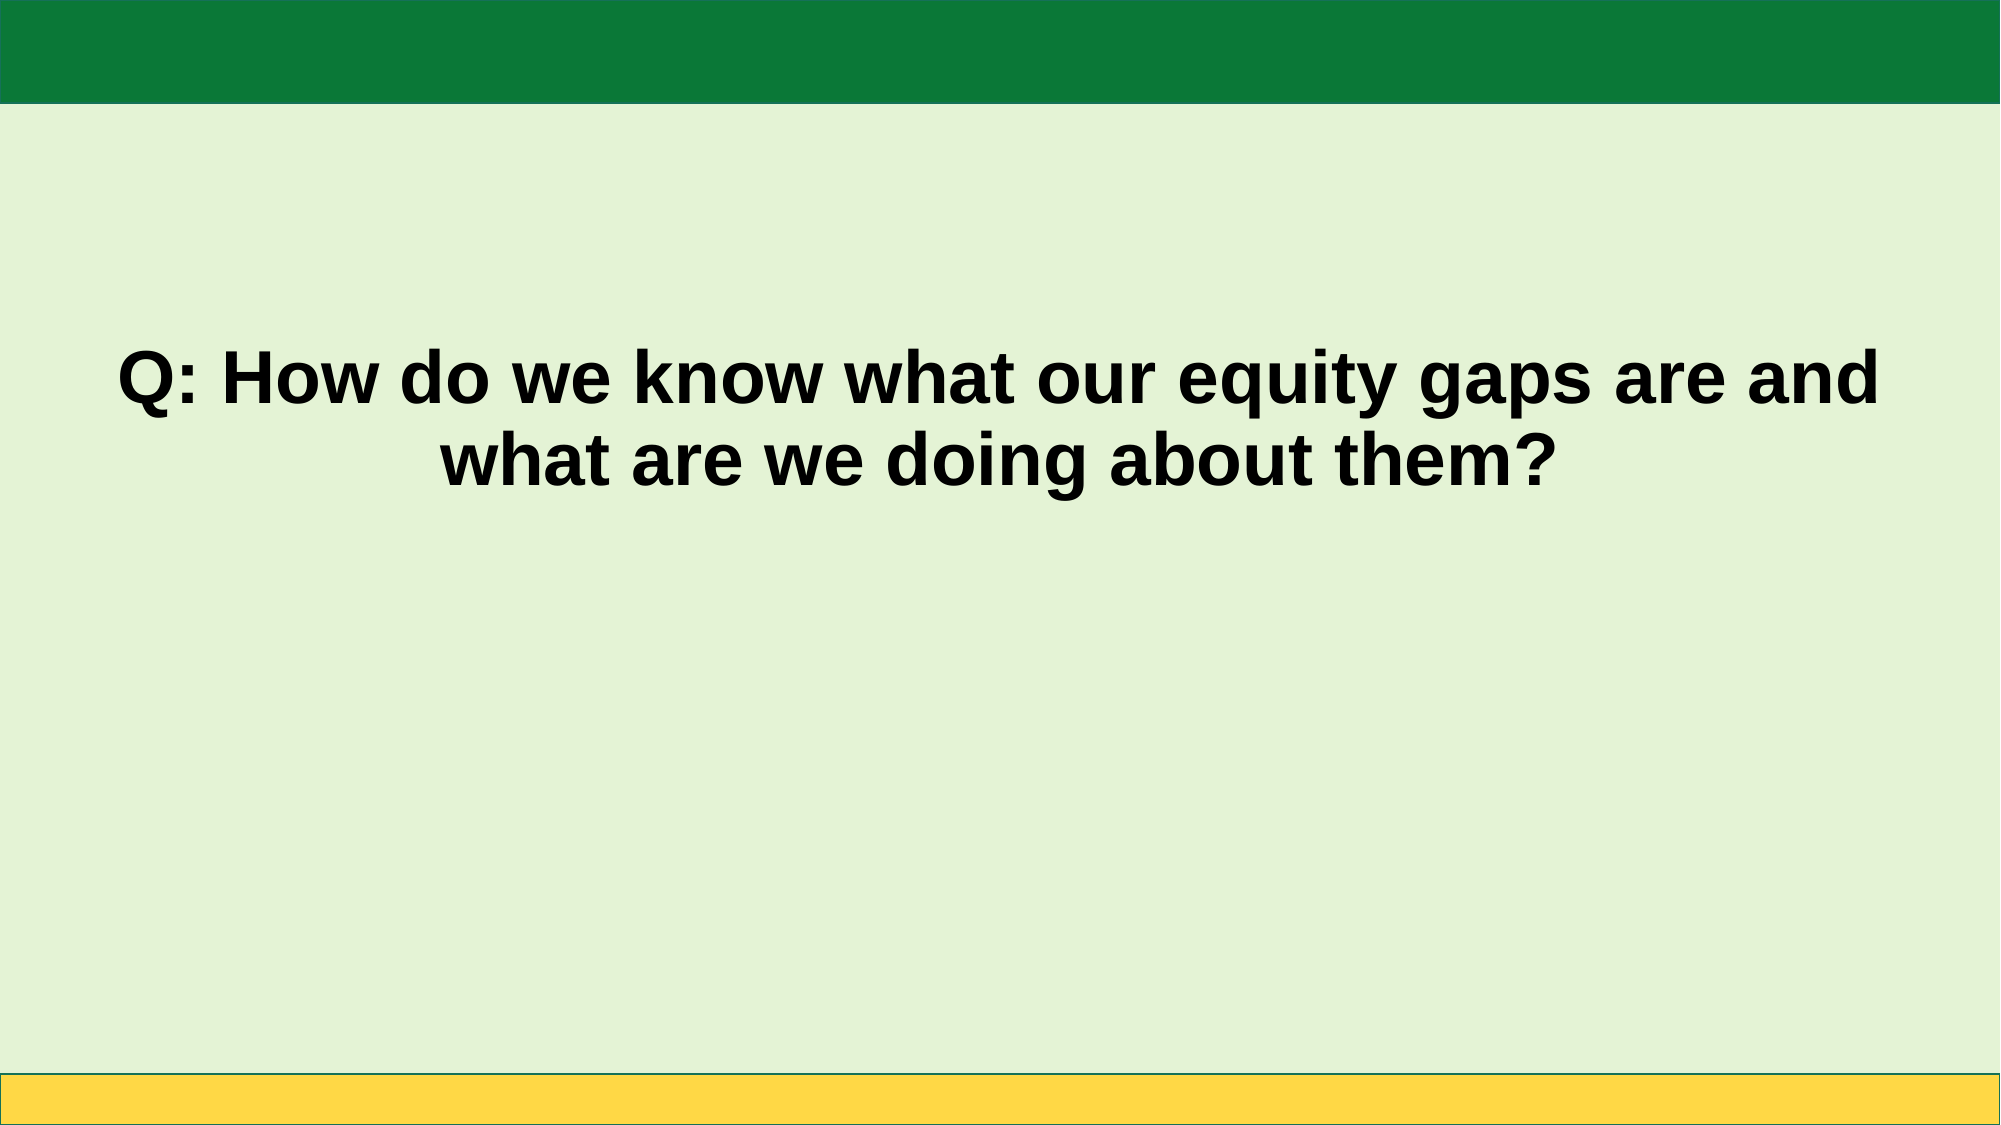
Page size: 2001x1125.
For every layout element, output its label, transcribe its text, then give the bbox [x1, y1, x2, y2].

text_box [0, 0, 2000, 104]
title Q: How do we know what our equity gaps are and what are we doing about them? [101, 311, 1899, 529]
text_box [0, 1073, 2000, 1125]
